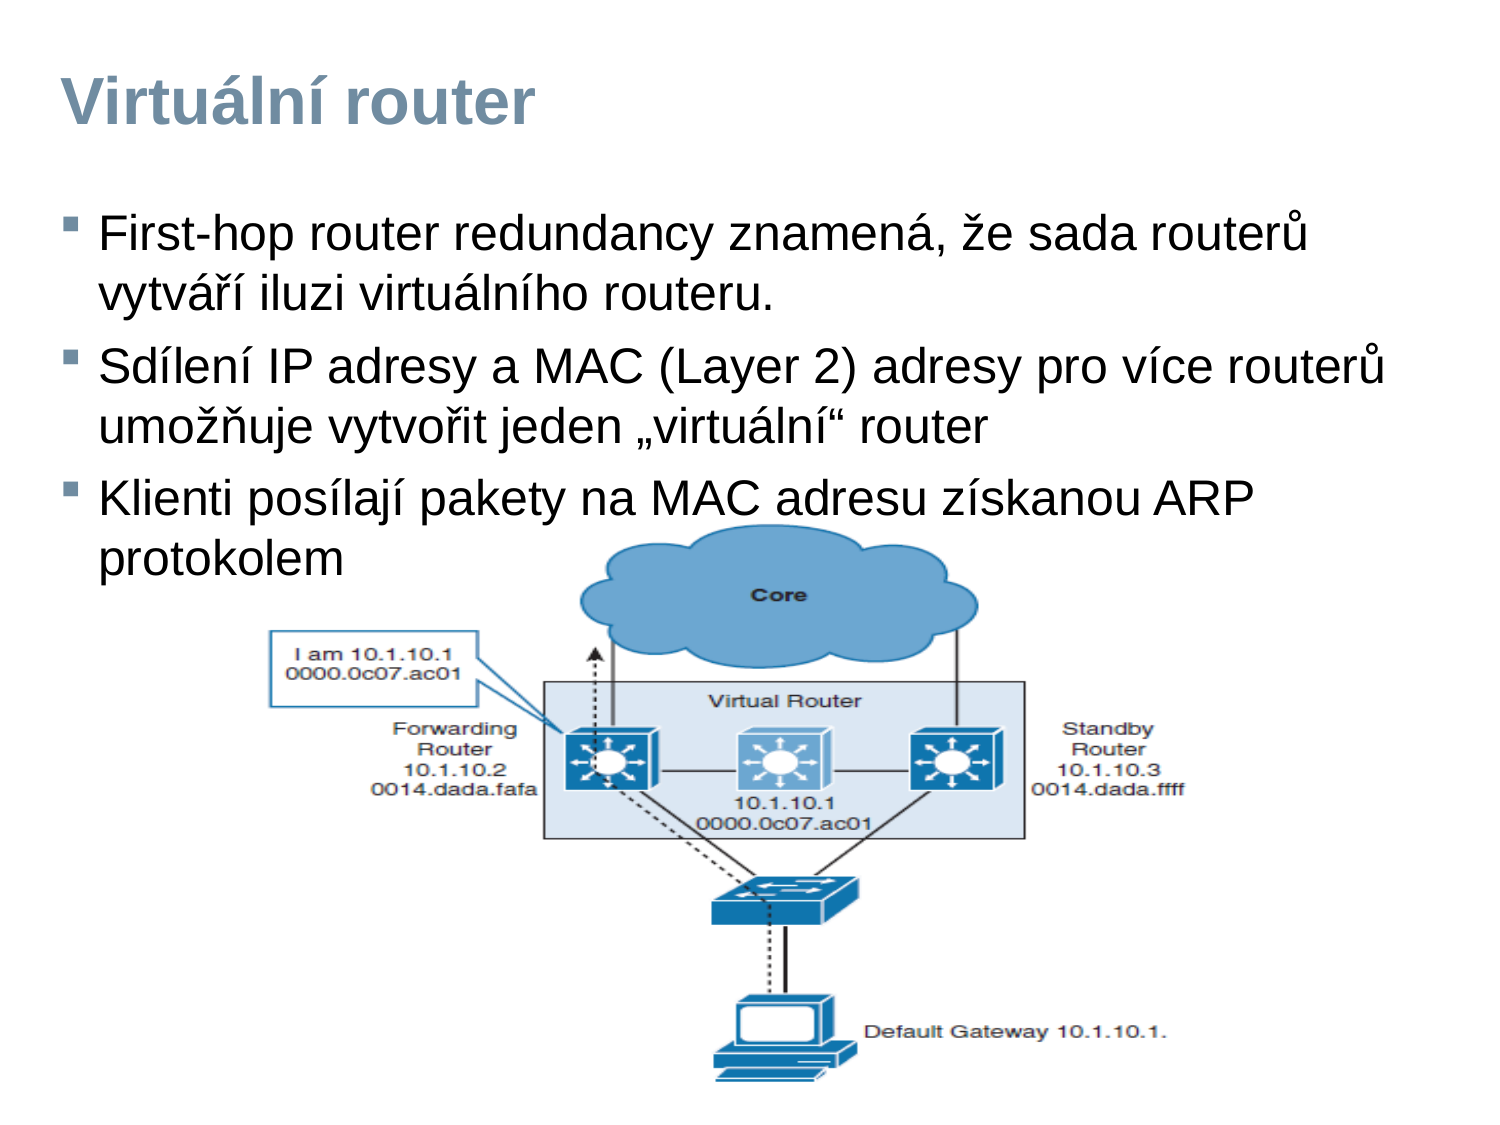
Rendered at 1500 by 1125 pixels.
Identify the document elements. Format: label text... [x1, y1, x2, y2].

picture [206, 504, 1212, 1092]
list First-hop router redundancy znamená, že sada routerů vytváří iluzi virtuálního routeru. Sdílení IP adresy a MAC (Layer 2) adresy pro více routerů umožňuje vytvořit jeden „virtuální“ router Klienti posílají pakety na MAC adresu získanou ARP protokolem [45, 193, 1444, 1037]
title Virtuální router [45, 59, 1444, 182]
